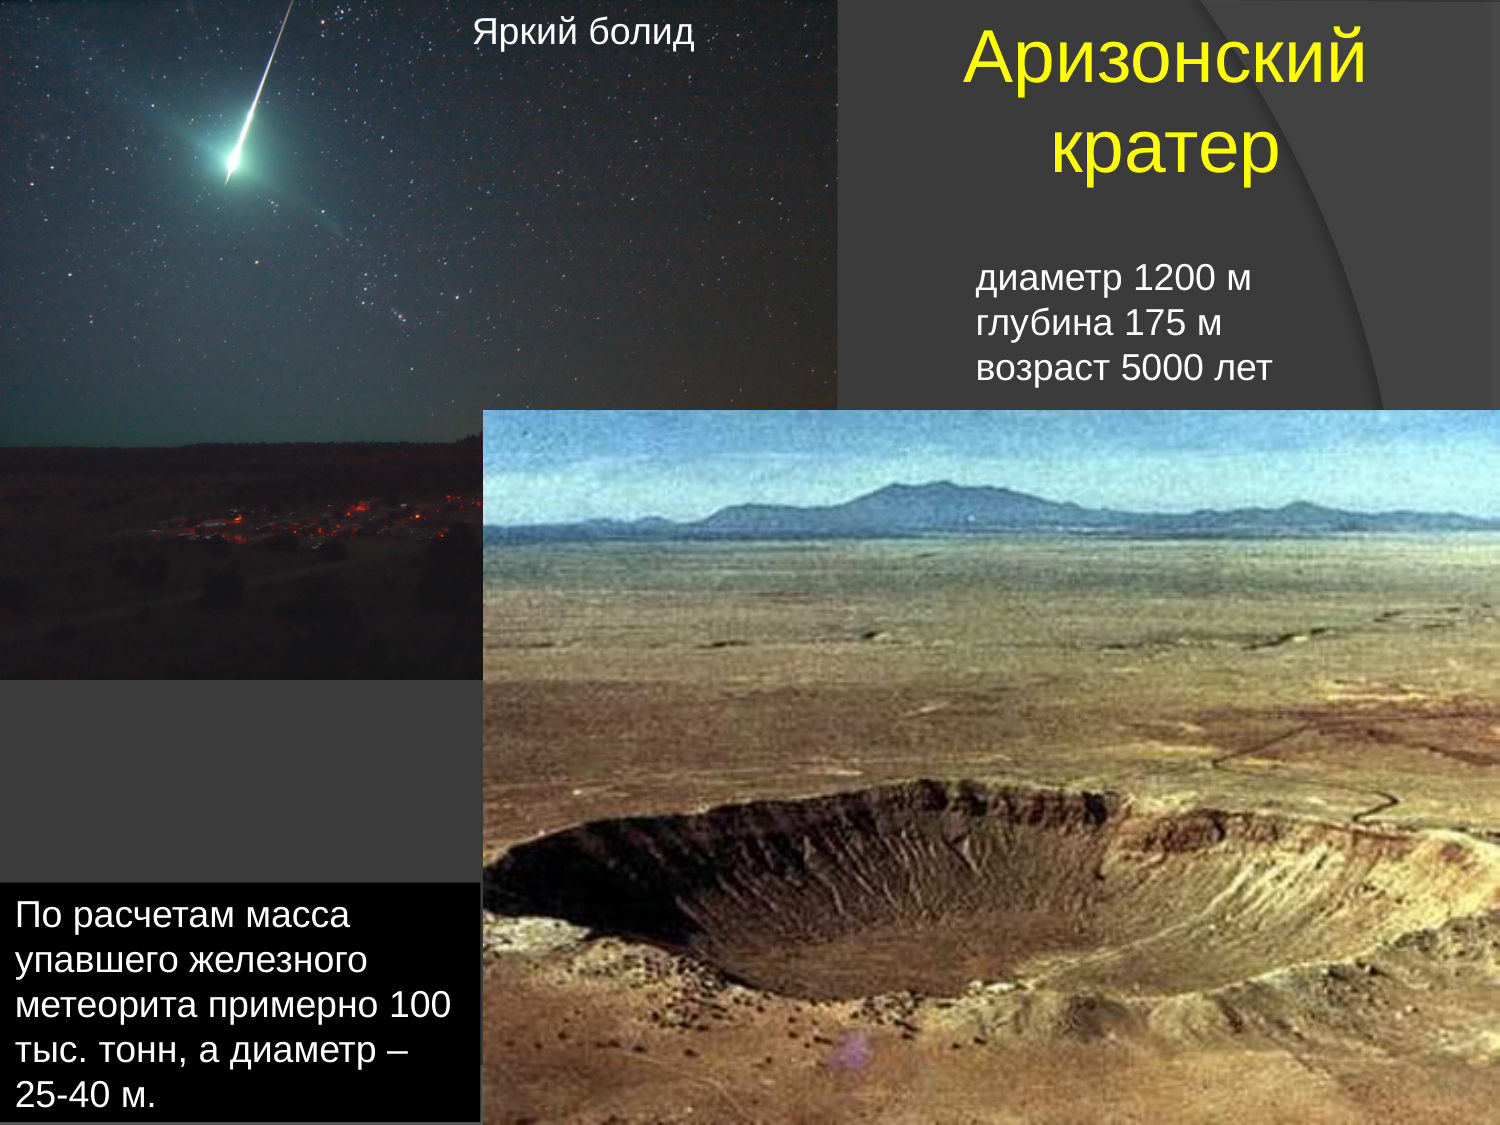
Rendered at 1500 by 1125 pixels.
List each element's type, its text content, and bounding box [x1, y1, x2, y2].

text_box диаметр 1200 м глубина 175 м возраст 5000 лет [960, 246, 1360, 396]
text_box По расчетам масса упавшего железного метеорита примерно 100 тыс. тонн, а диаметр – 25-40 м. [0, 882, 475, 1123]
picture [482, 409, 1500, 1125]
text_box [0, 0, 838, 680]
text_box Аризонский кратер [848, 0, 1500, 195]
